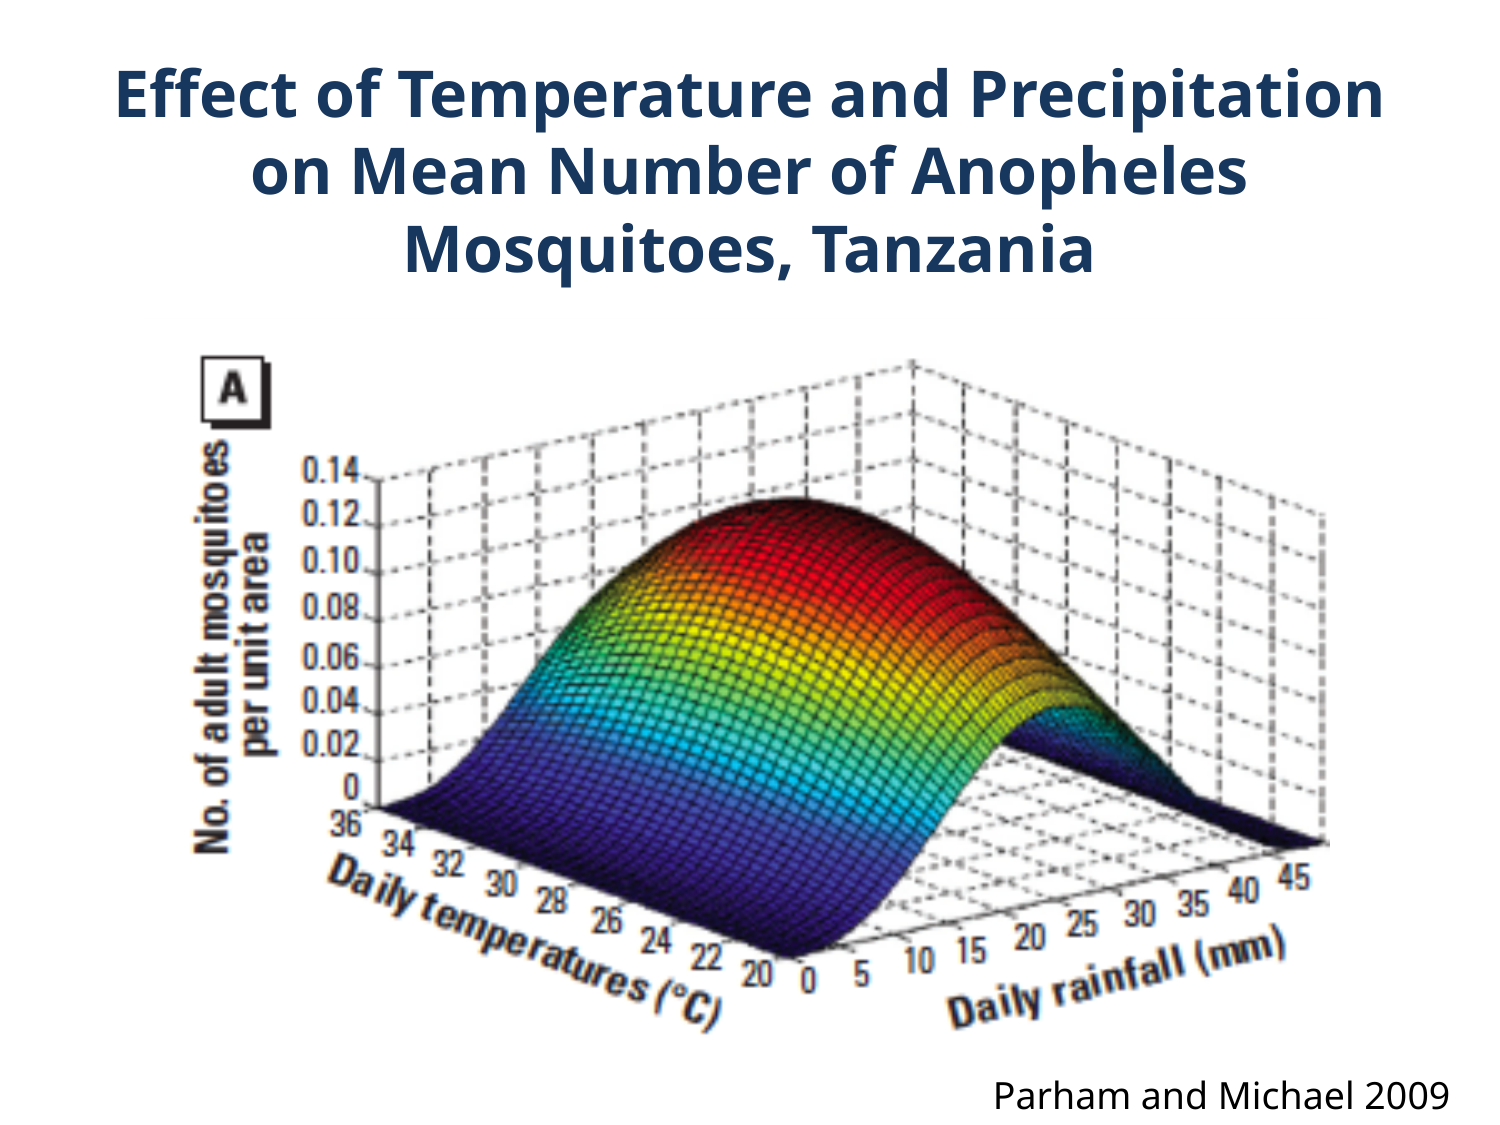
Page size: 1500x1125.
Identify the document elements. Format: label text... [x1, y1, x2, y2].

title Effect of Temperature and Precipitation on Mean Number of Anopheles Mosquitoes, Tanzania [75, 45, 1425, 293]
picture [142, 317, 1330, 1089]
text_box Parham and Michael 2009 [978, 1064, 1466, 1125]
